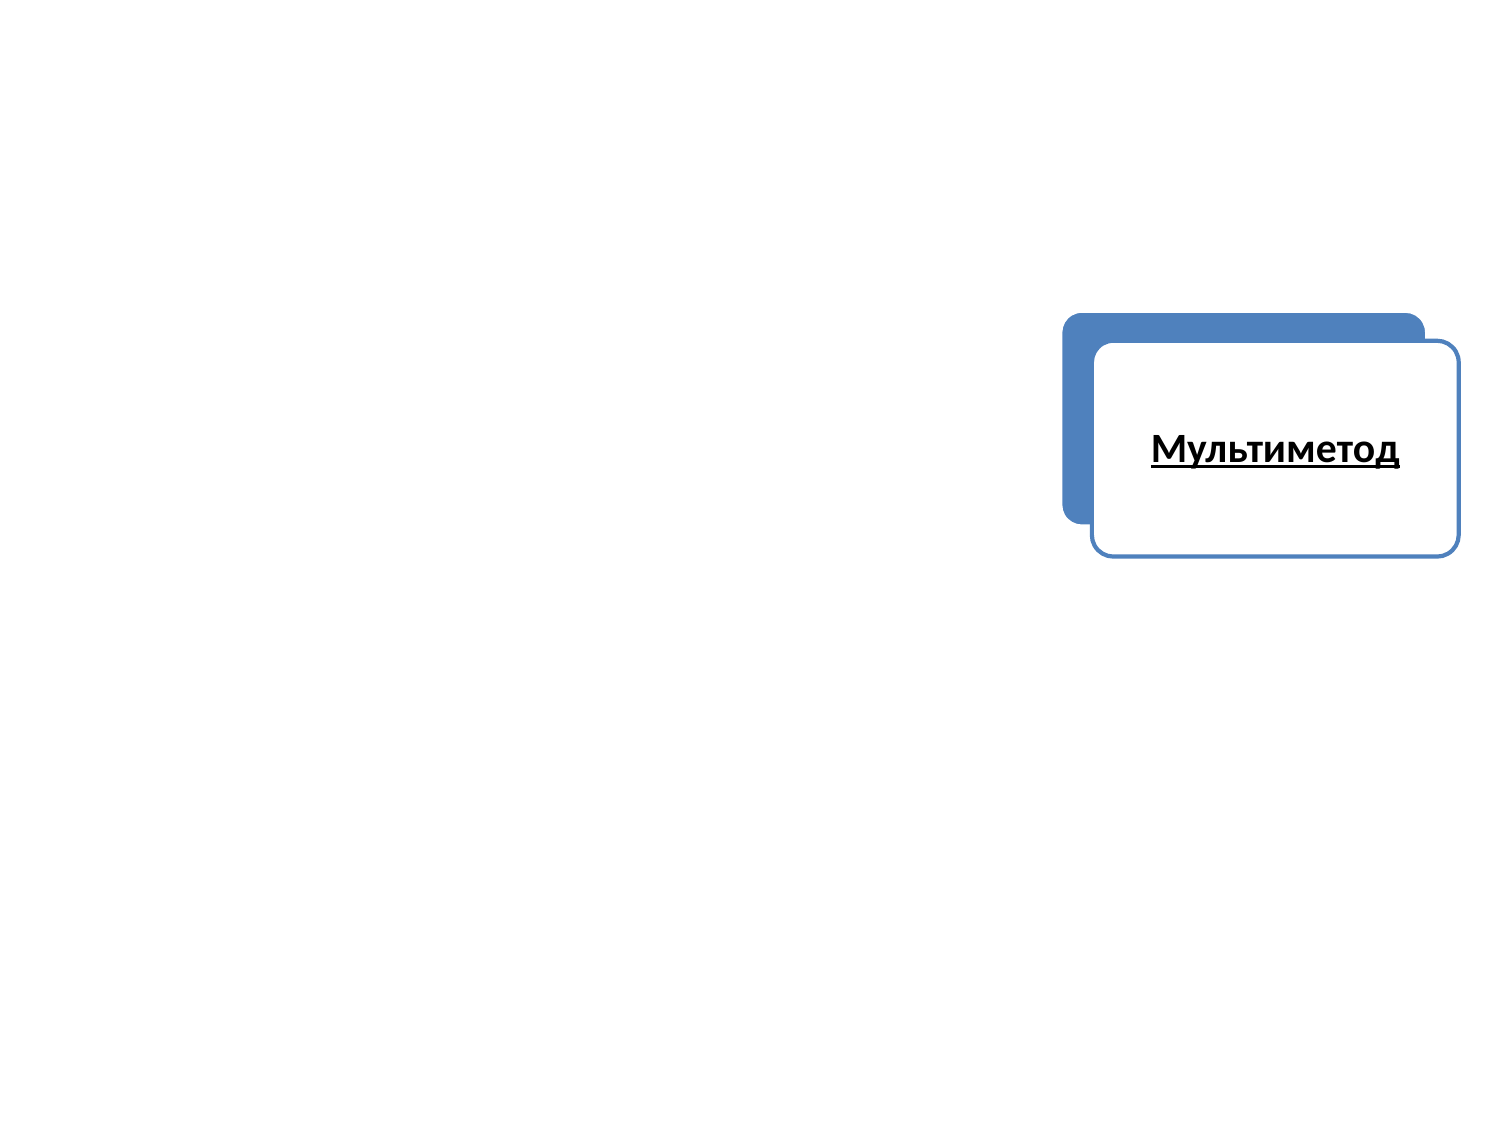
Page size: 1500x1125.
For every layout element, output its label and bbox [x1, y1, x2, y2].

text_box [1060, 310, 1459, 557]
